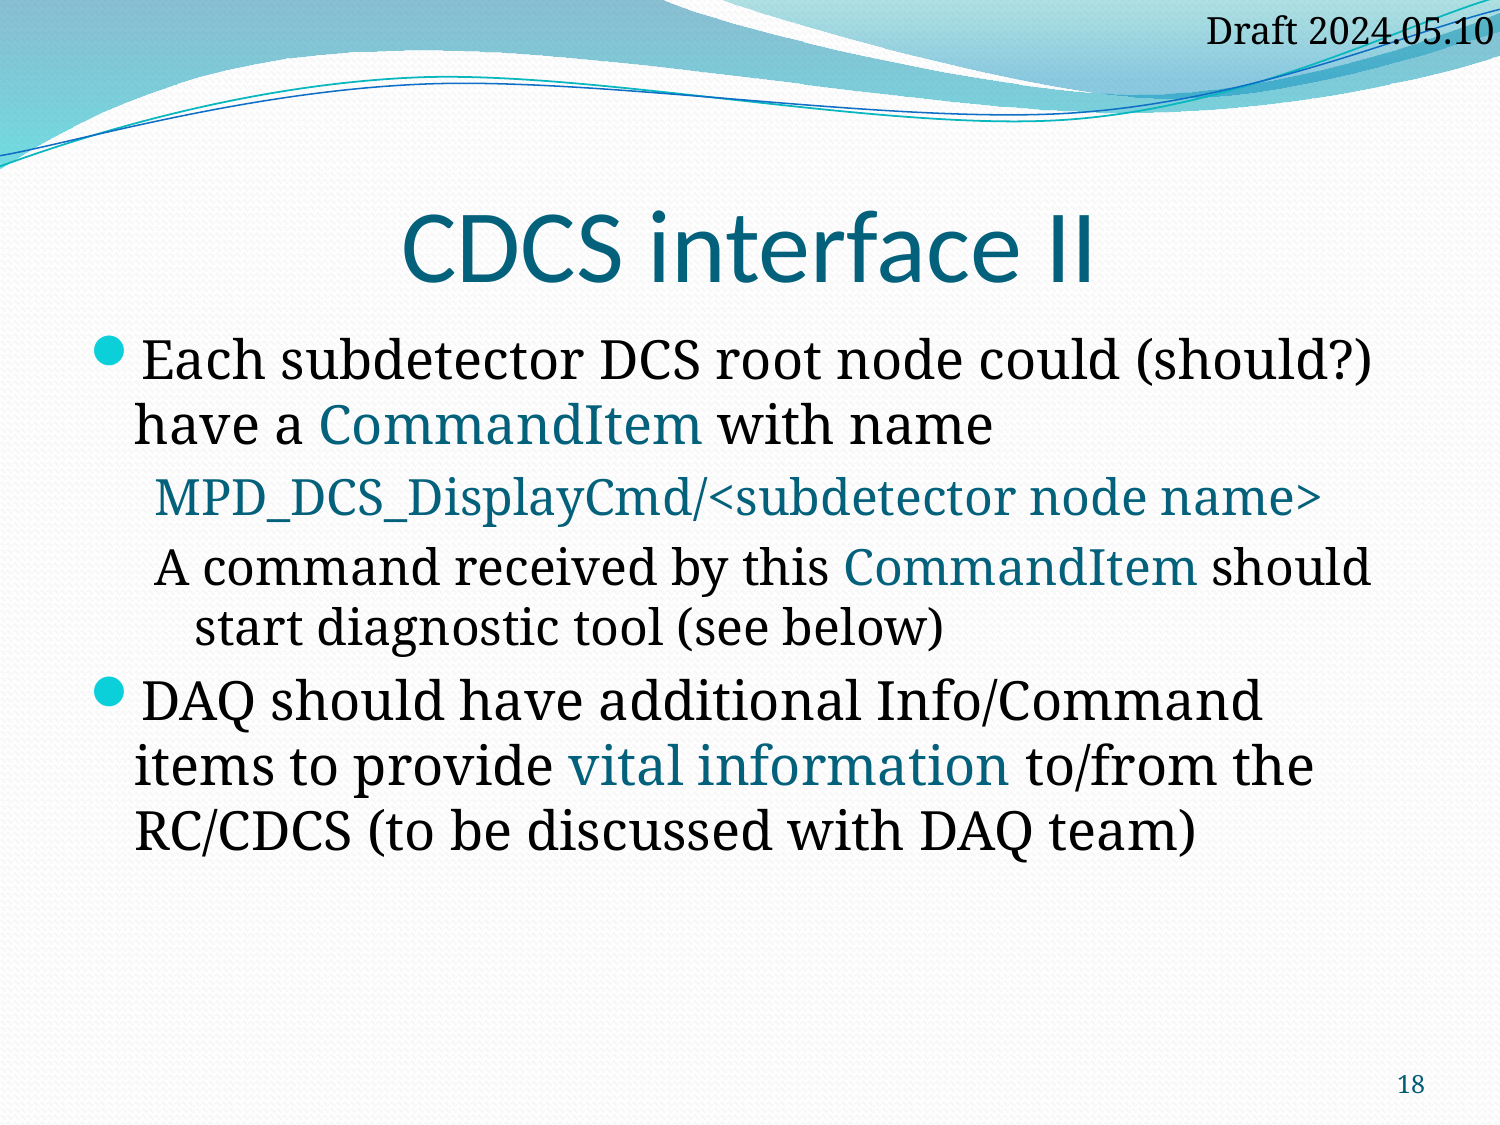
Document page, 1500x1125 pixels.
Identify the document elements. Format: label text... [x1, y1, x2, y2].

slide_number 18 [1299, 1042, 1425, 1103]
text_box Draft 2024.05.10 [1191, 0, 1500, 60]
list Each subdetector DCS root node could (should?) have a CommandItem with name MPD_DCS_DisplayCmd/<subdetector node name> A command received by this CommandItem should start diagnostic tool (see below) DAQ should have additional Info/Command items to provide vital information to/from the RC/CDCS (to be discussed with DAQ team) [75, 317, 1425, 1038]
title CDCS interface II [75, 115, 1425, 303]
